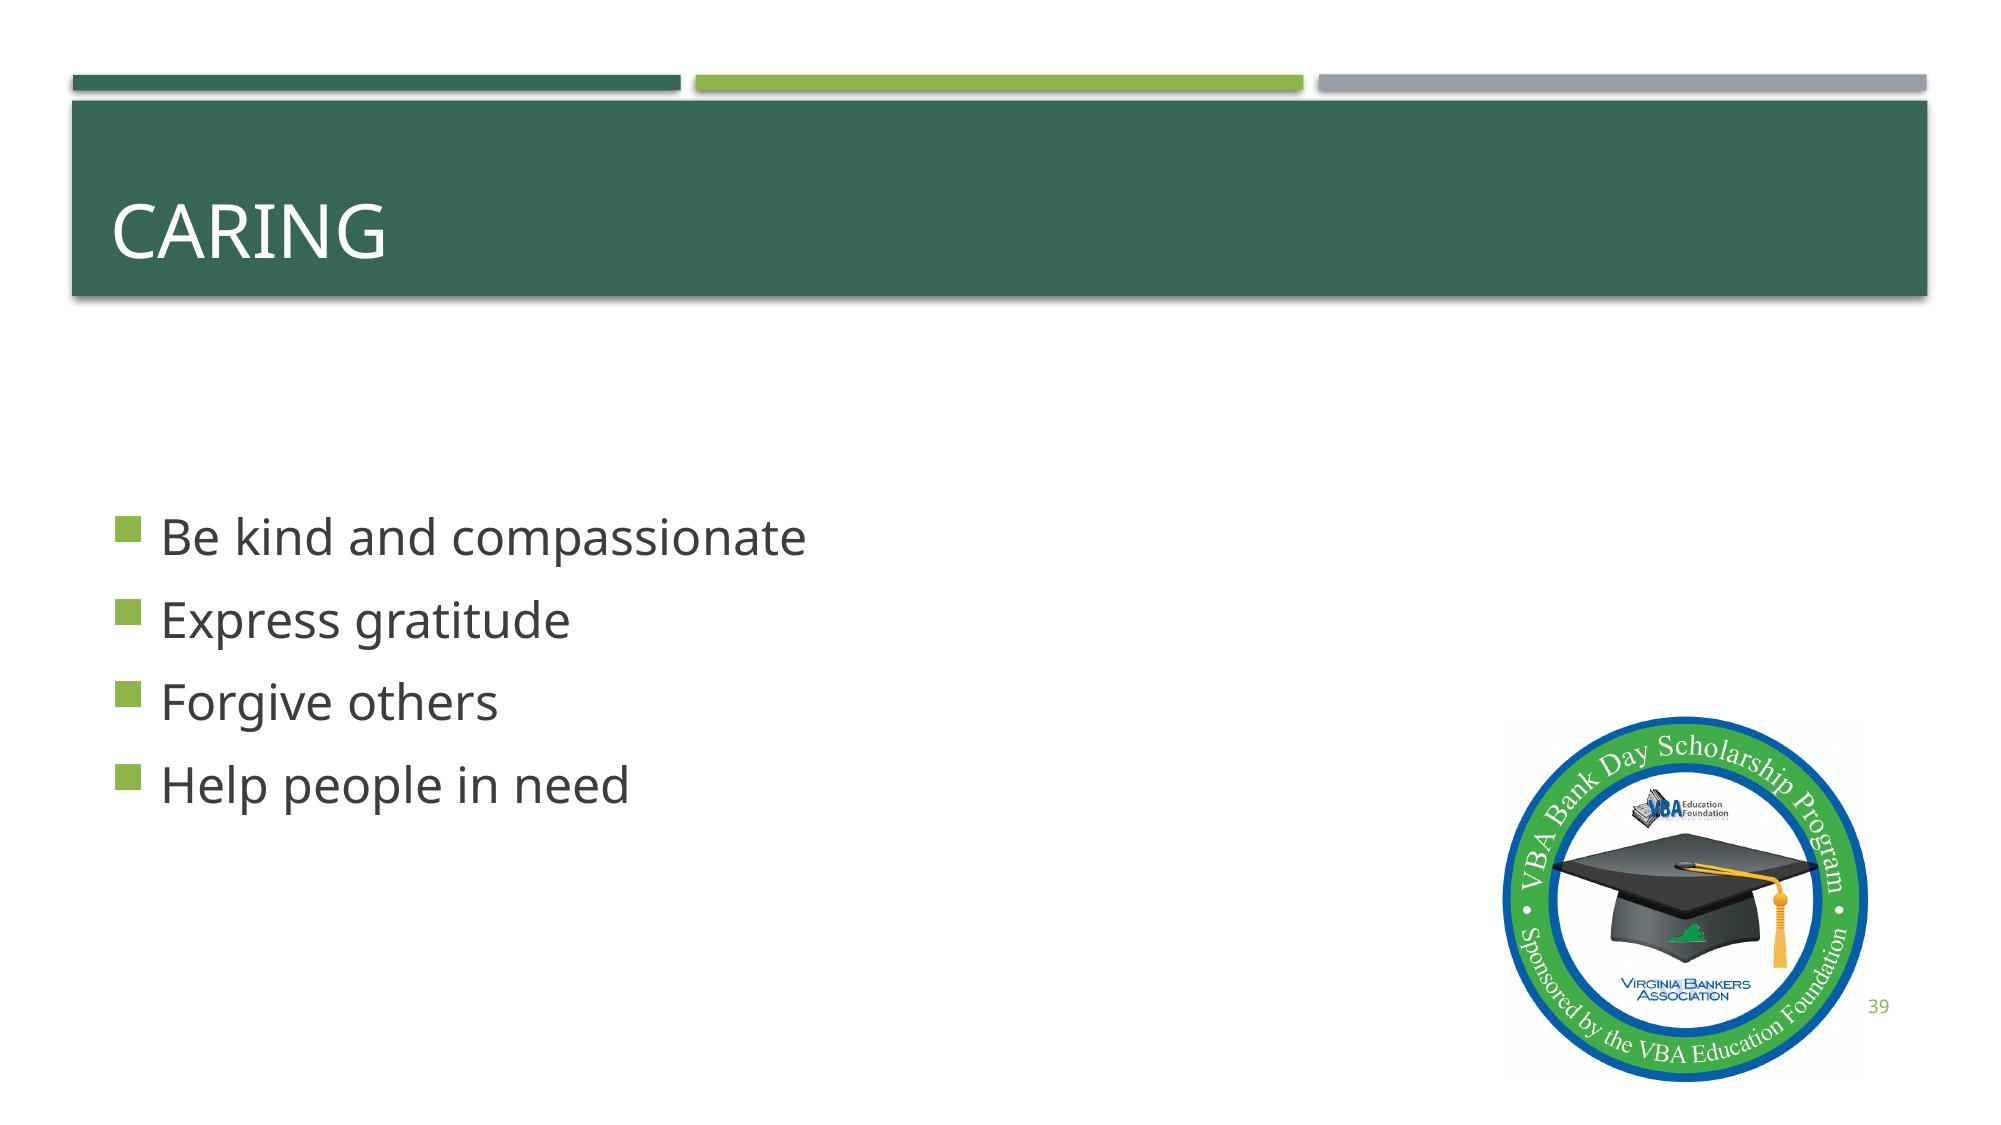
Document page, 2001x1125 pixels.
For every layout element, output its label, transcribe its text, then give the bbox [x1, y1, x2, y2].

slide_number 39 [1873, 977, 1905, 1037]
list Be kind and compassionate Express gratitude Forgive others Help people in need [95, 357, 1905, 962]
title Caring [95, 115, 1905, 282]
picture [1501, 715, 1868, 1082]
